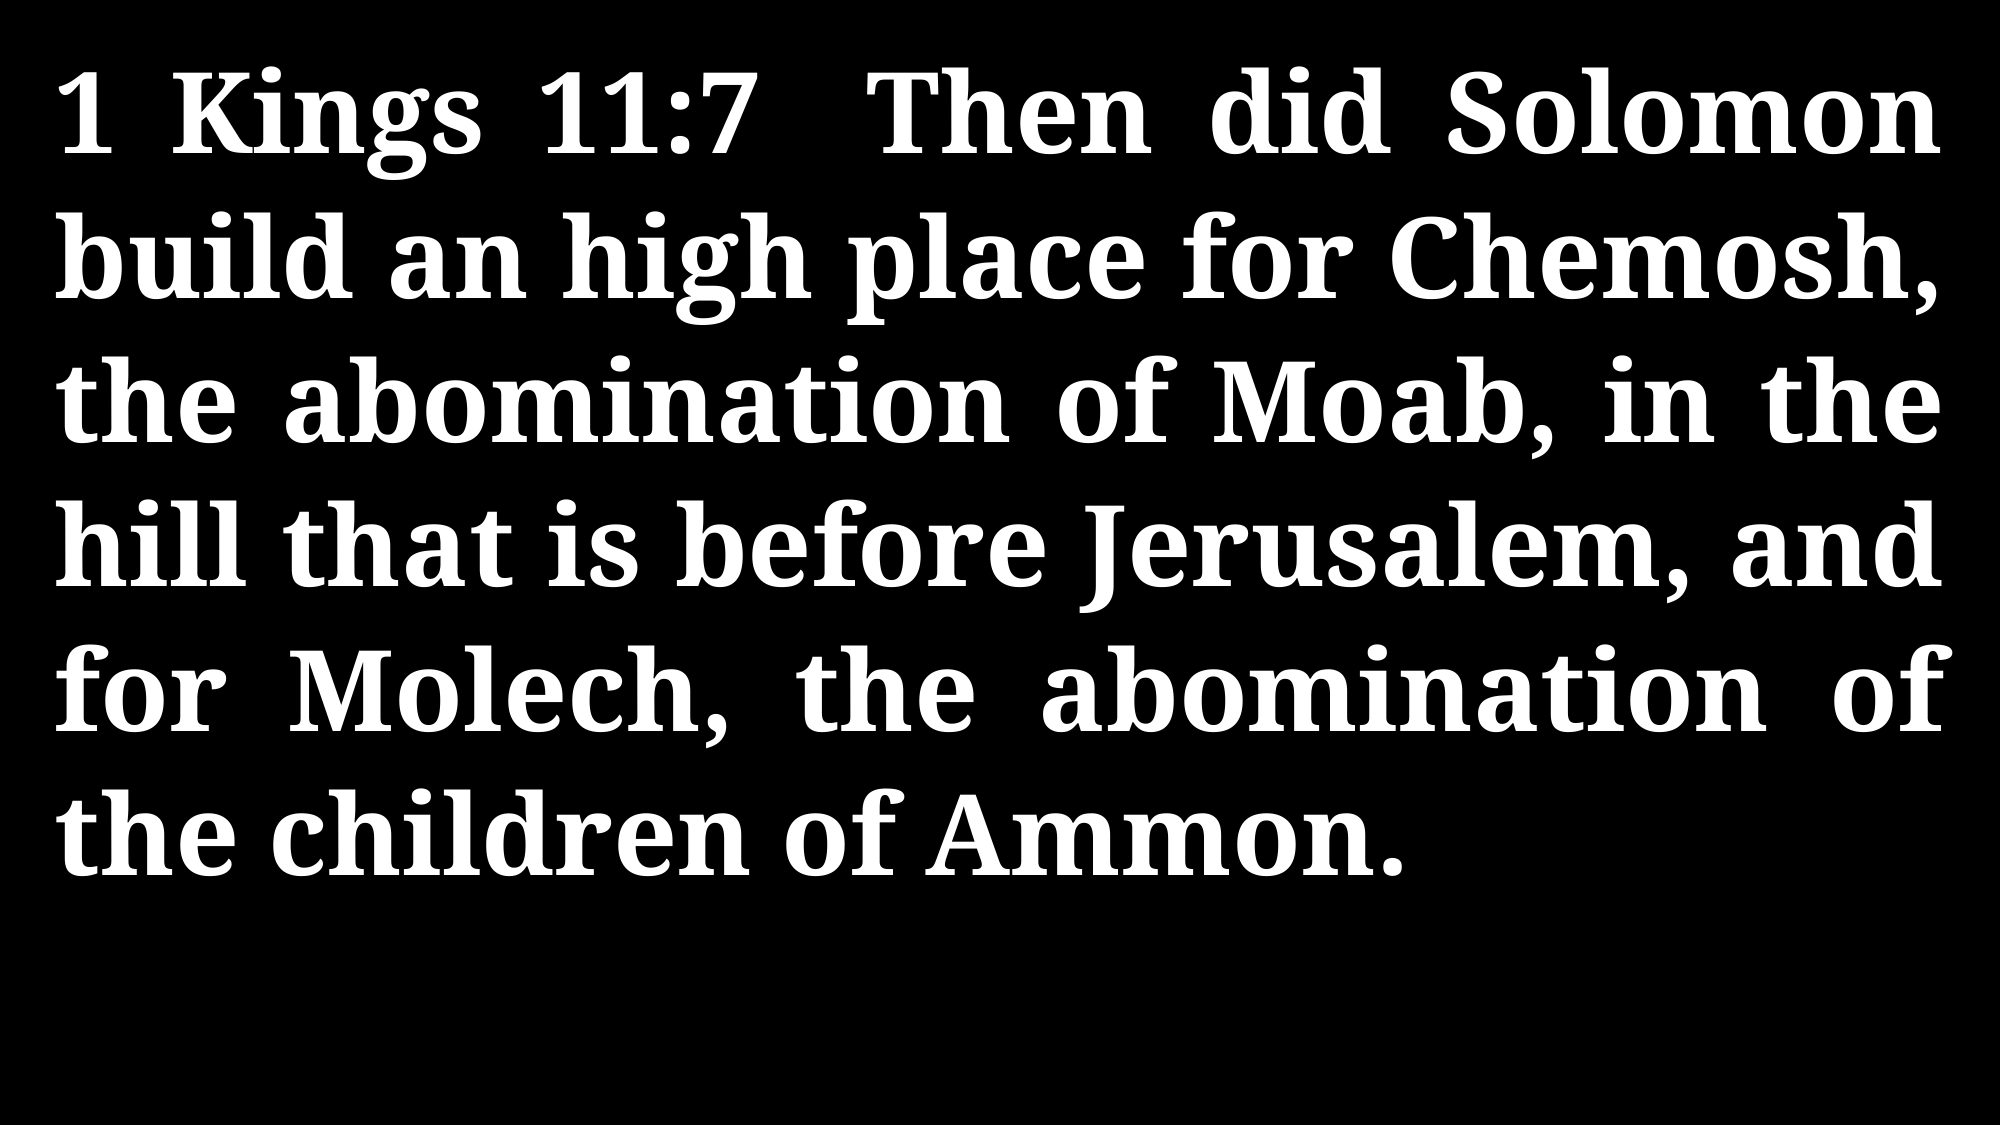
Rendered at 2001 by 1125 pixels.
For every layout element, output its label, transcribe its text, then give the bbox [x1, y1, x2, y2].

text_box 1 Kings 11:7 Then did Solomon build an high place for Chemosh, the abomination of Moab, in the hill that is before Jerusalem, and for Molech, the abomination of the children of Ammon. [39, 24, 1961, 906]
